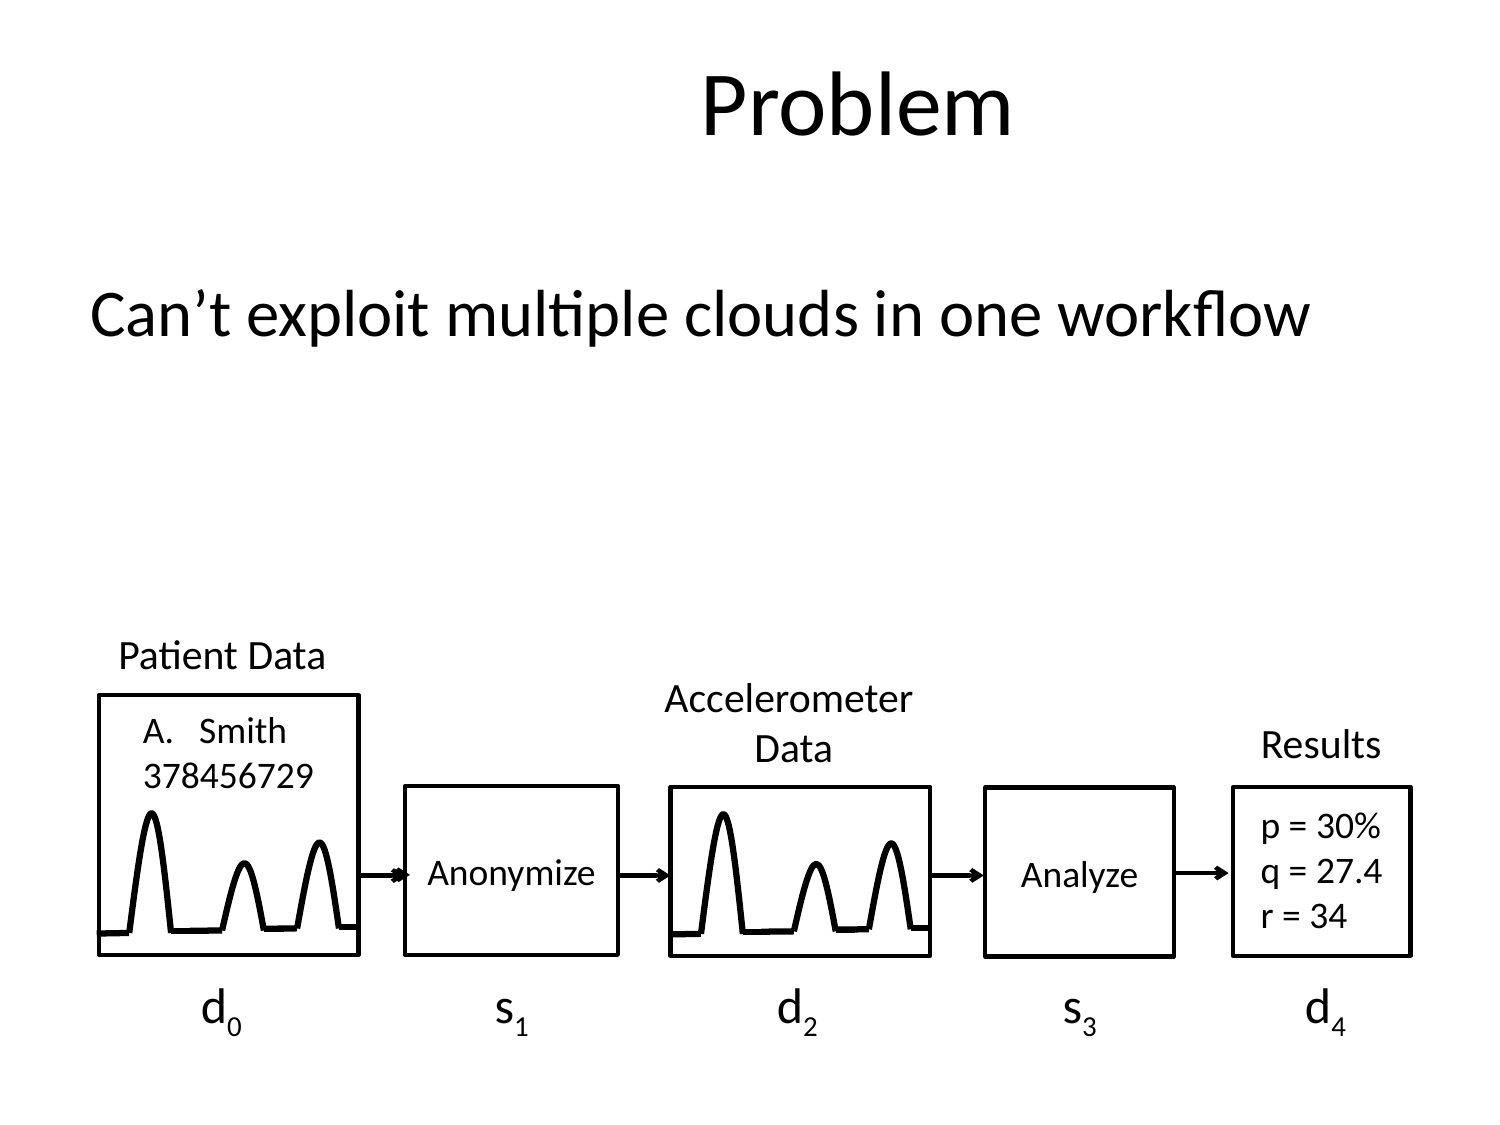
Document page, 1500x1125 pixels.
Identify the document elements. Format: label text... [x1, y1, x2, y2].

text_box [86, 620, 1411, 1043]
list Can’t exploit multiple clouds in one workflow [75, 262, 1483, 1005]
title Problem [289, 4, 1427, 193]
